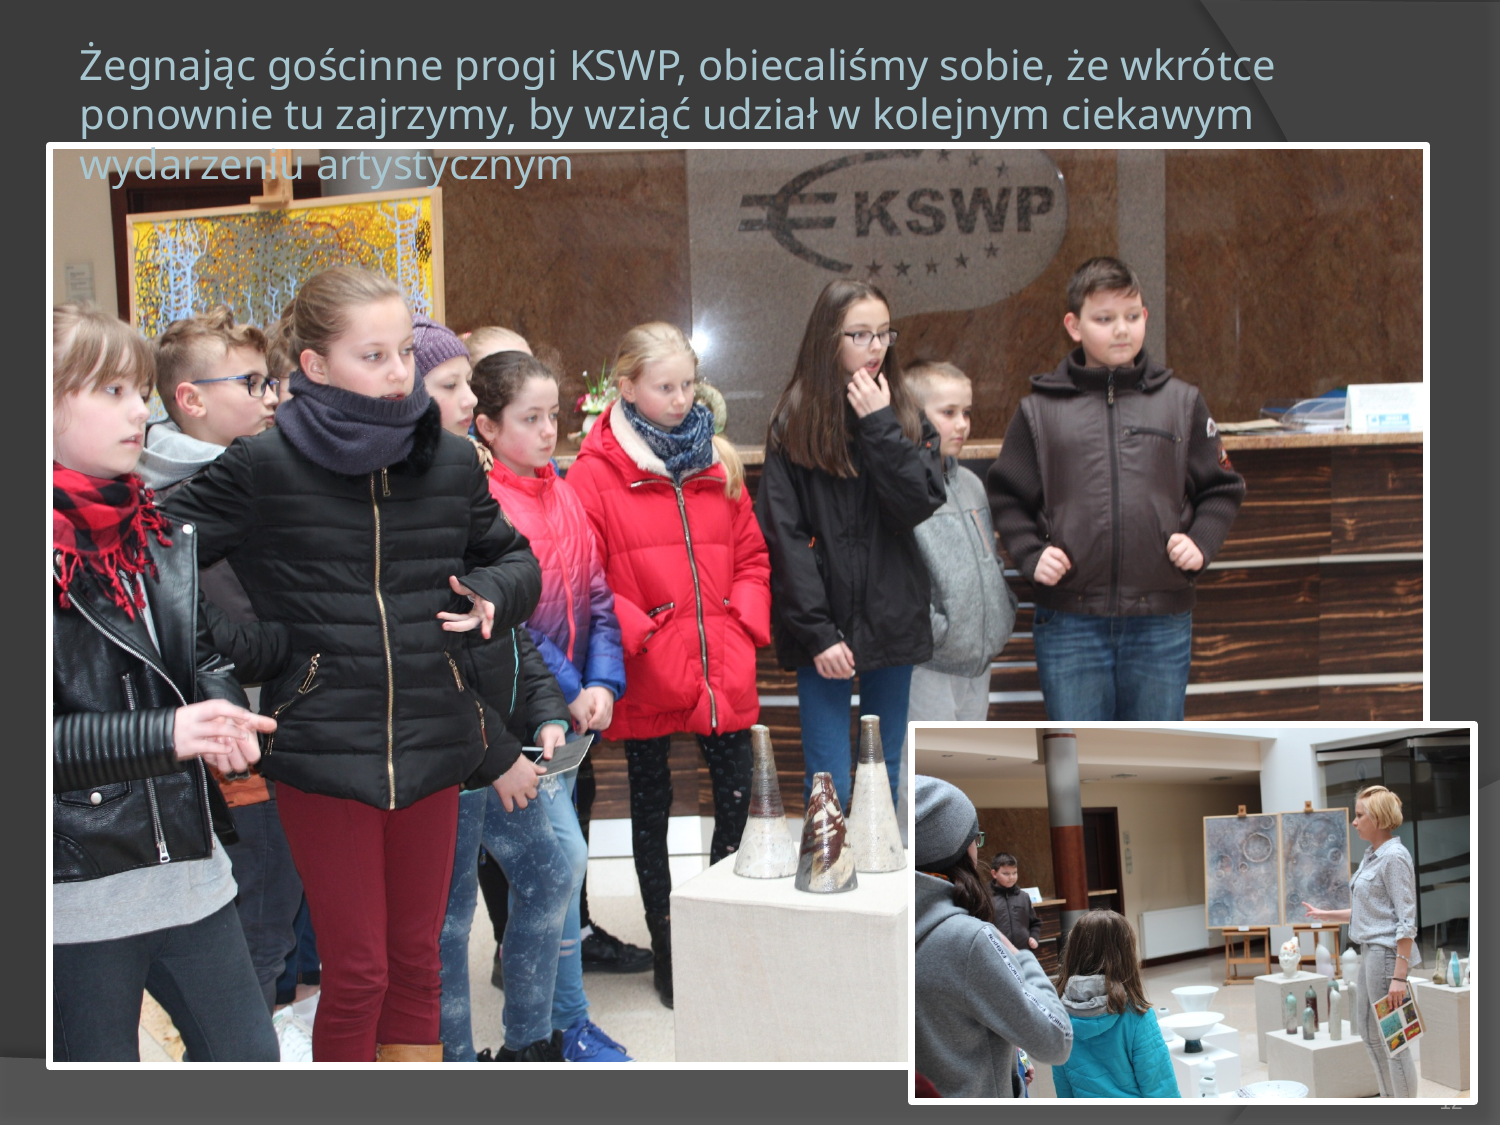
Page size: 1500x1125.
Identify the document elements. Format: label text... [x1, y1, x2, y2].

slide_number 12 [1337, 1110, 1463, 1114]
text_box Żegnając gościnne progi KSWP, obiecaliśmy sobie, że wkrótce ponownie tu zajrzymy, by wziąć udział w kolejnym ciekawym wydarzeniu artystycznym [64, 30, 1424, 140]
picture [52, 148, 1424, 1063]
picture [915, 727, 1471, 1099]
